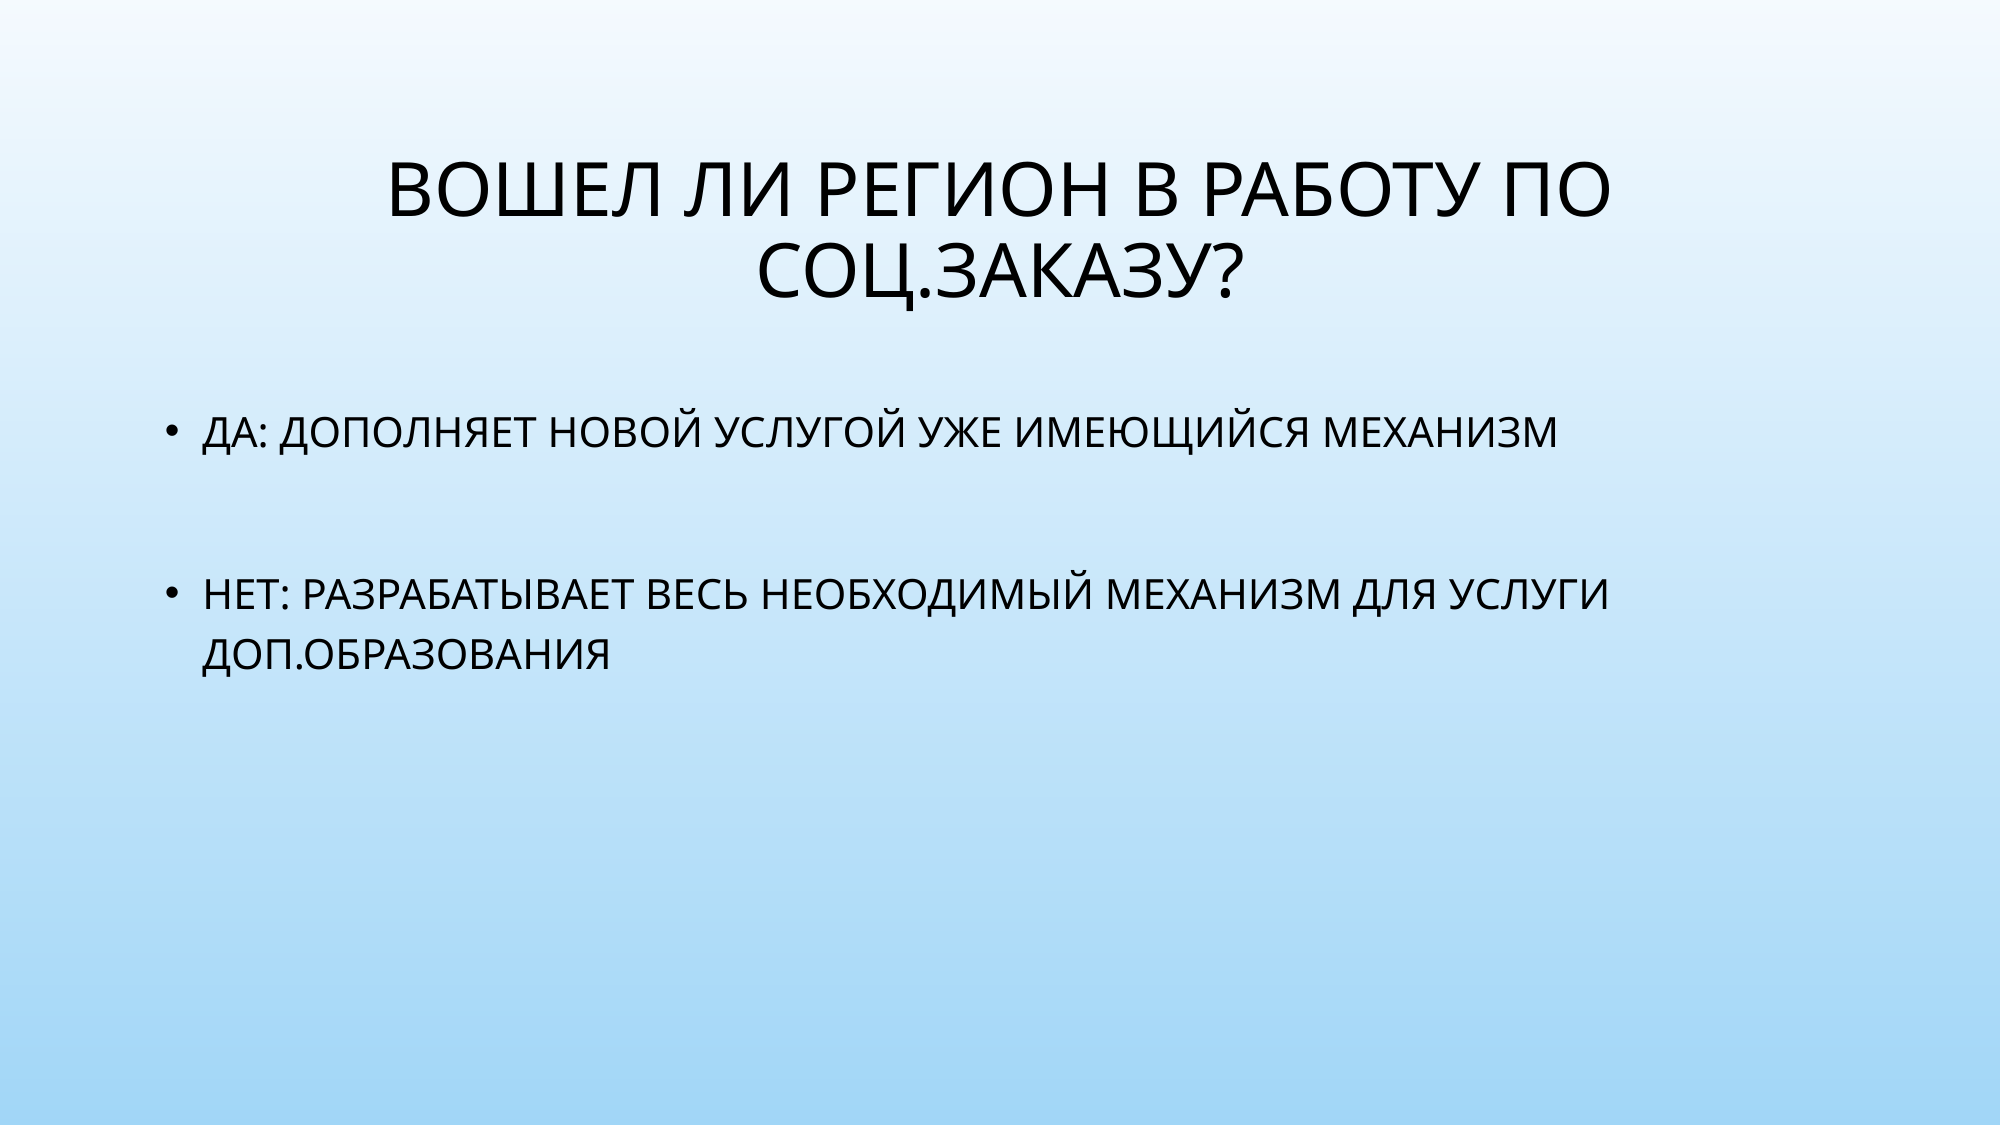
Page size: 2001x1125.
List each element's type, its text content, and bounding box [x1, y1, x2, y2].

title Вошел ли регион в работу по соц.заказу? [149, 101, 1851, 364]
list Да: дополняет новой услугой уже имеющийся механизм Нет: разрабатывает весь необходимый механизм для услуги доп.образования [149, 388, 1851, 950]
